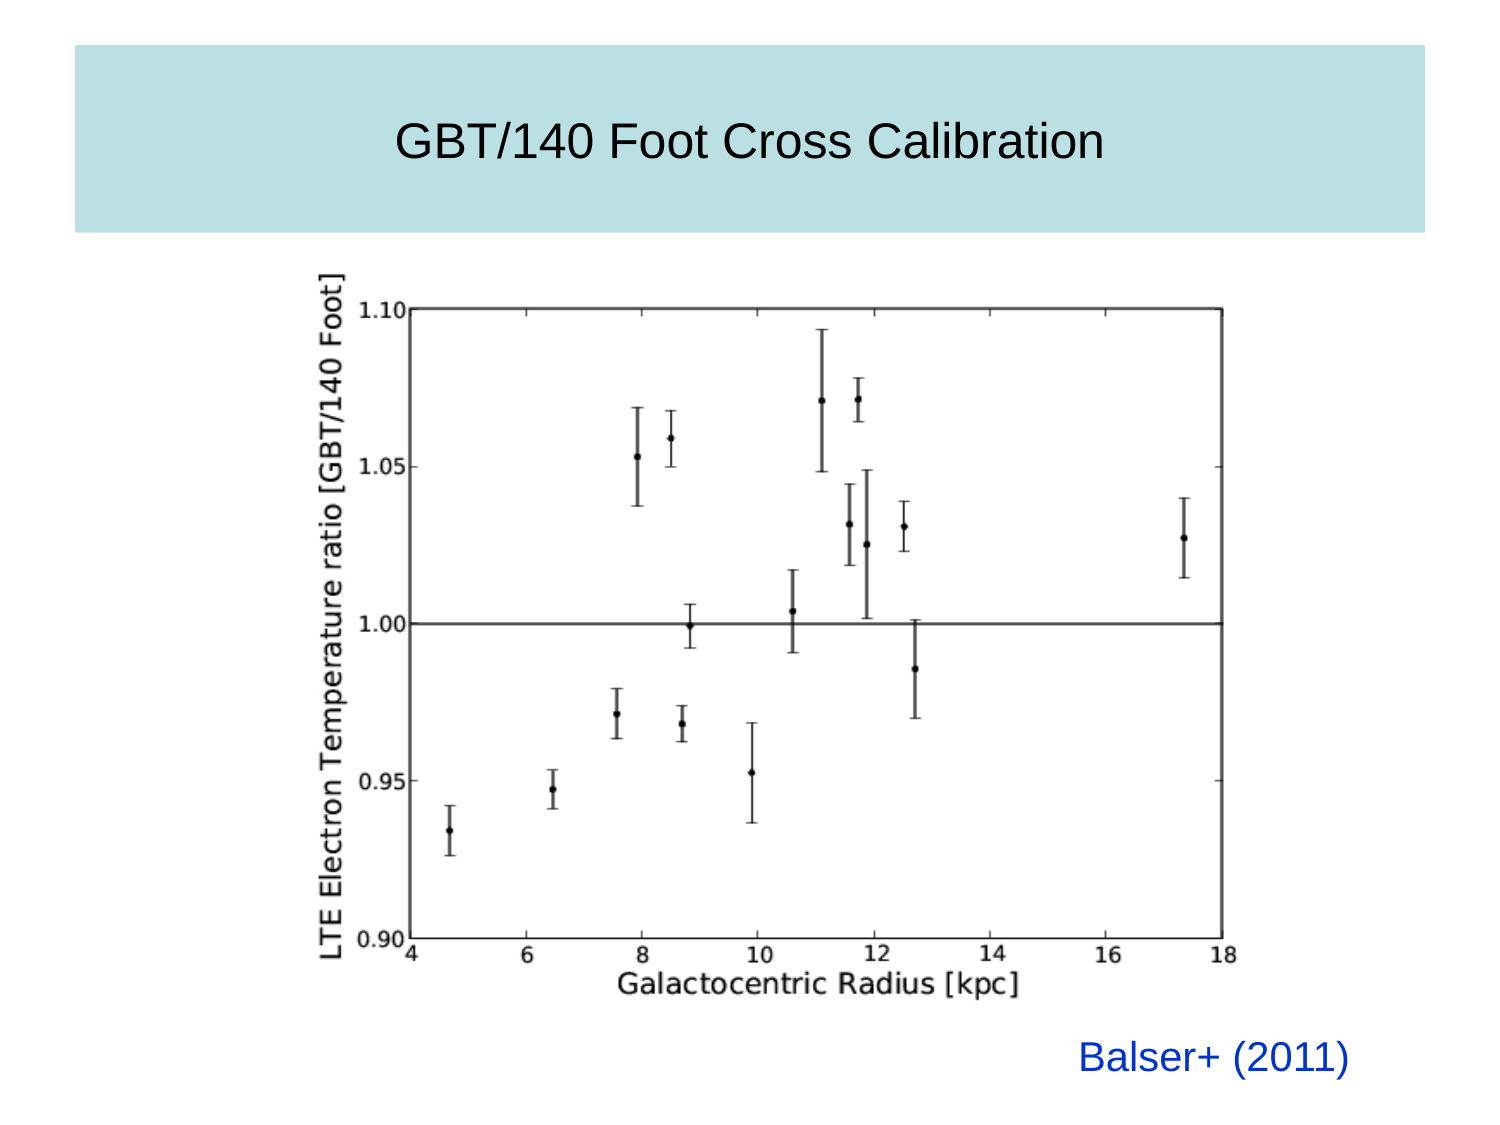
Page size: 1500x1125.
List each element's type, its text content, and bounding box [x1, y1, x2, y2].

title GBT/140 Foot Cross Calibration [74, 44, 1426, 233]
text_box Balser+ (2011) [1063, 1022, 1366, 1088]
picture [299, 262, 1267, 1019]
